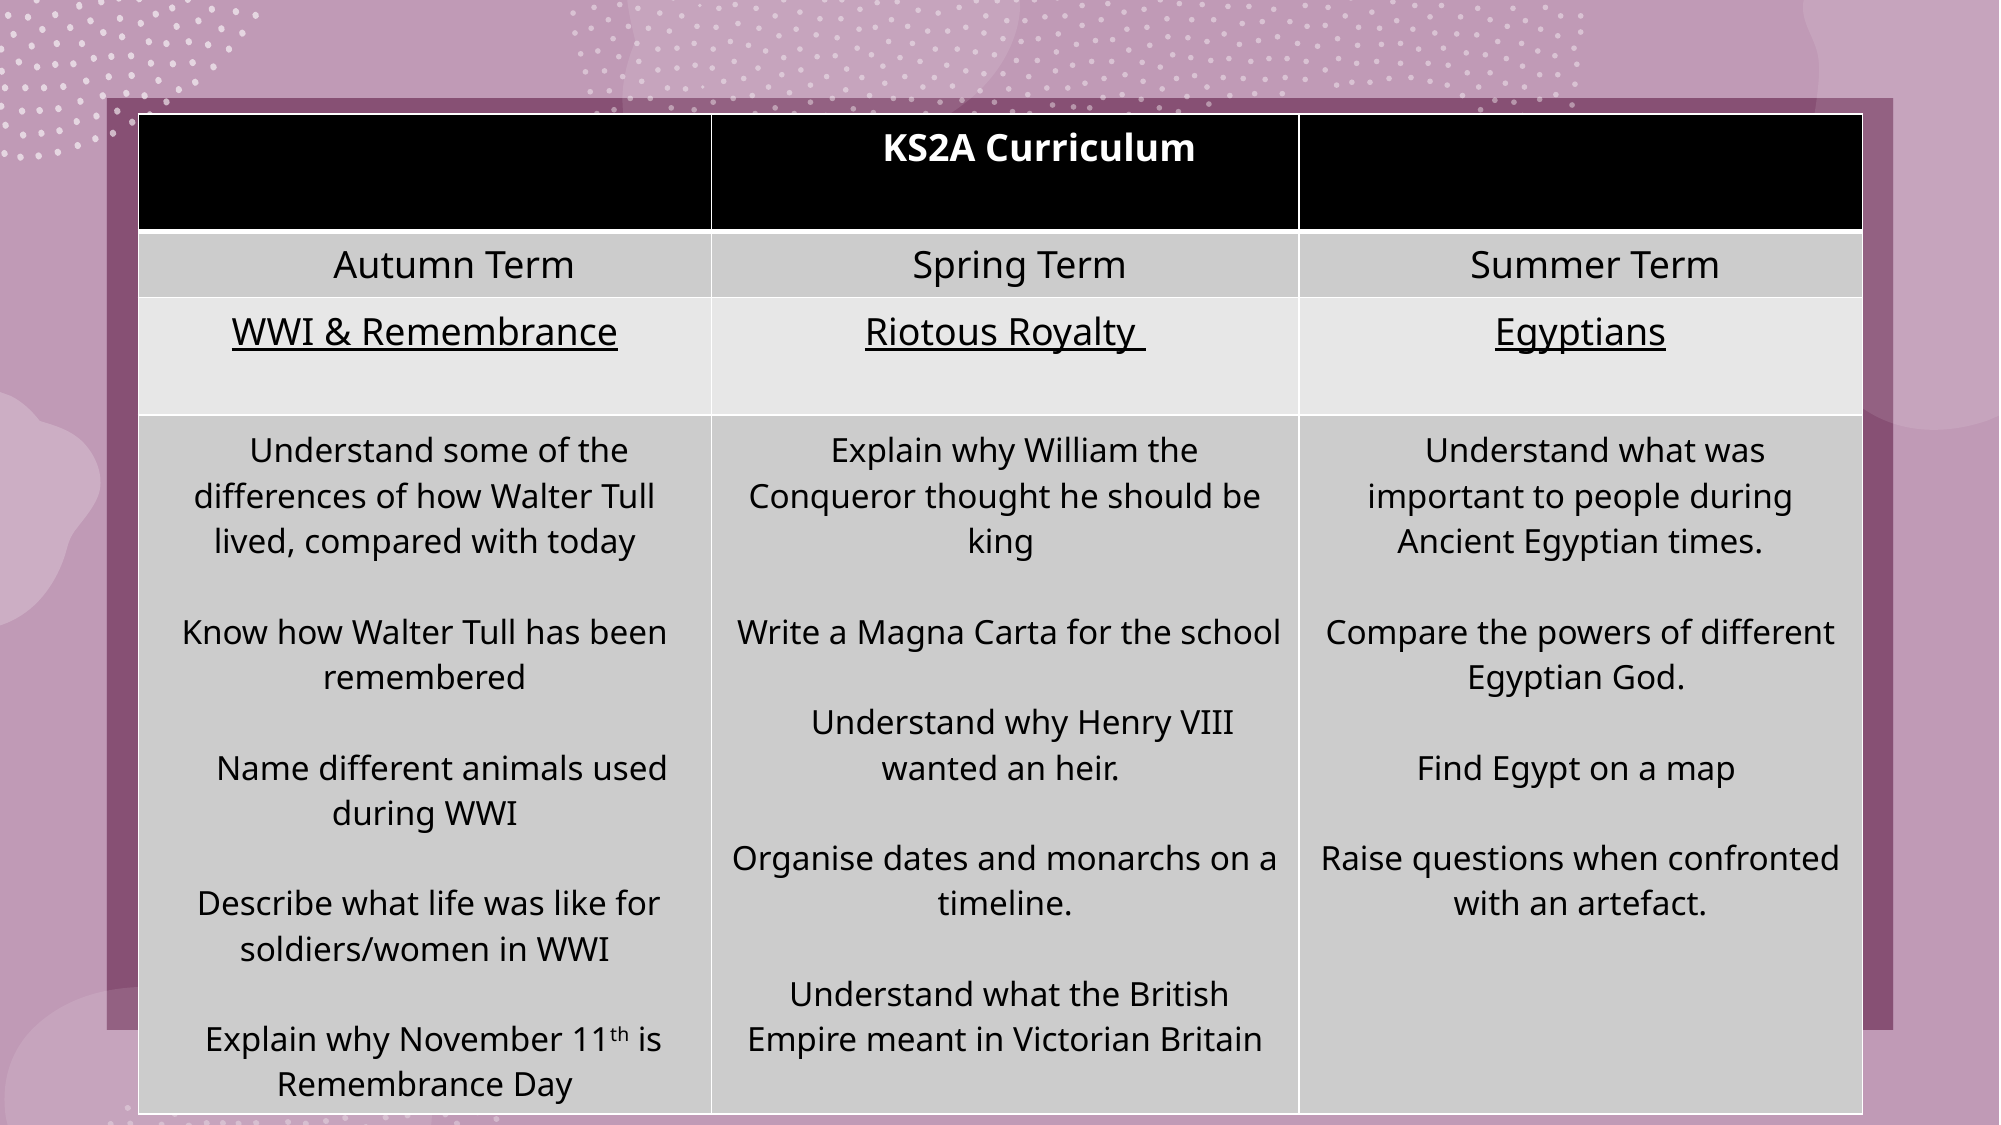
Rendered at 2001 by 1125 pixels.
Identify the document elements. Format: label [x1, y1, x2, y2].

text_box [0, 0, 2000, 1125]
